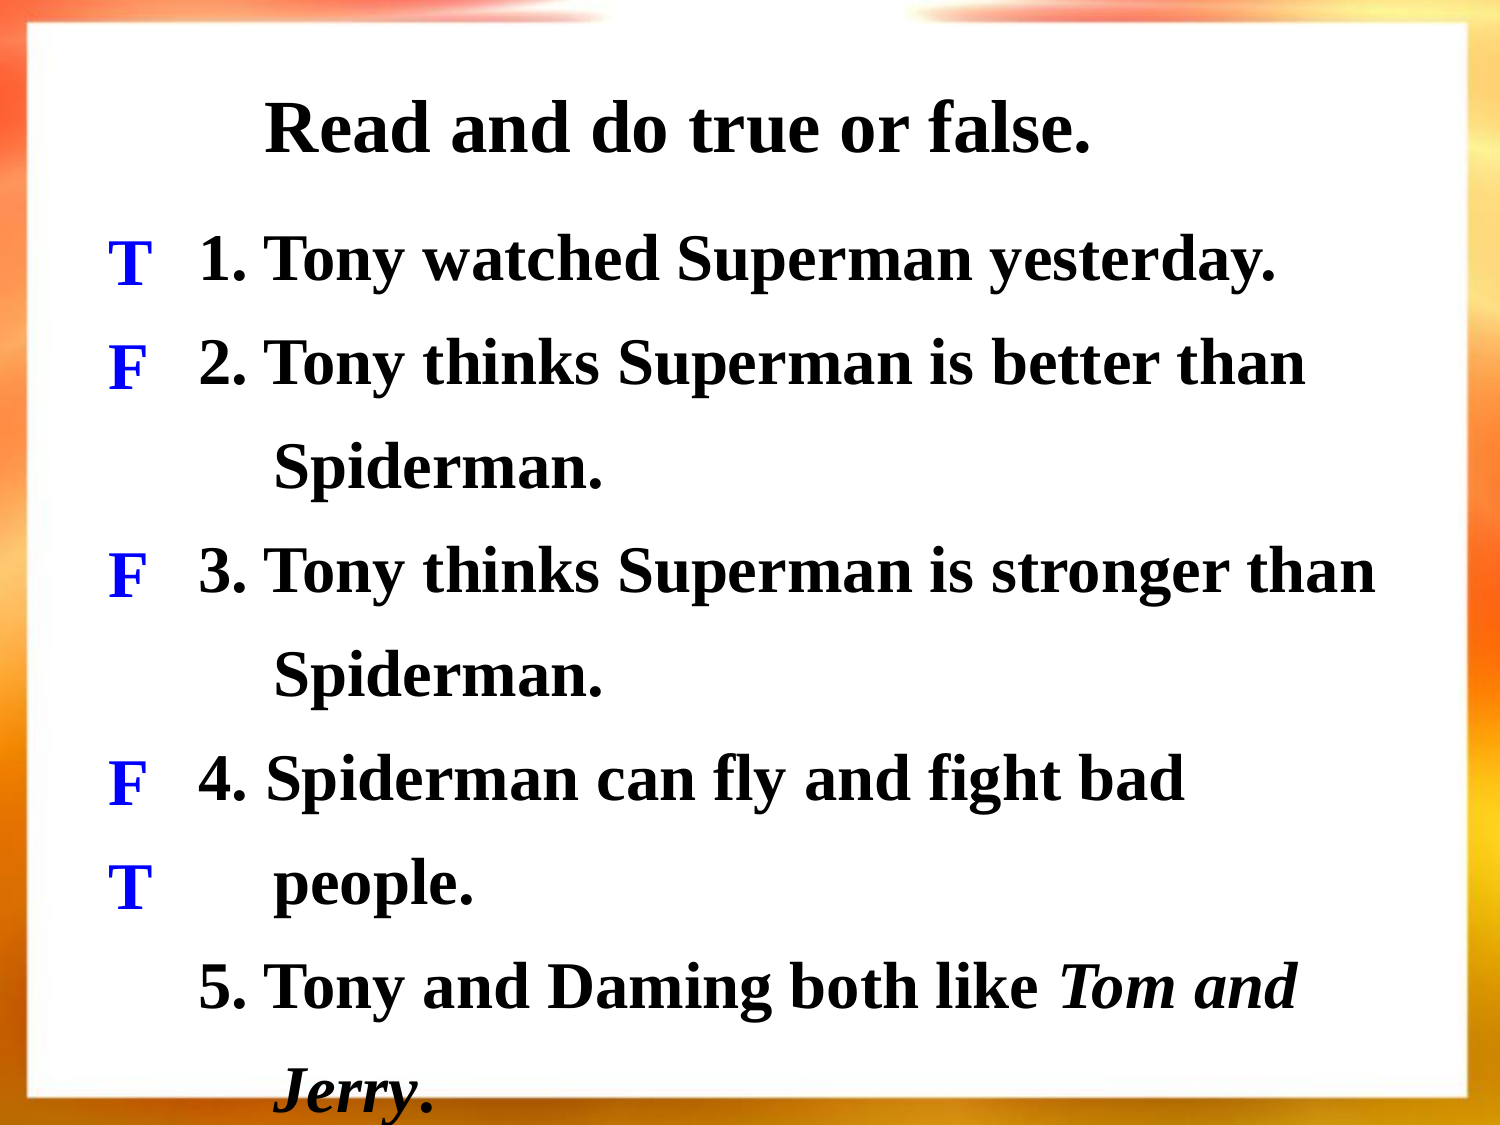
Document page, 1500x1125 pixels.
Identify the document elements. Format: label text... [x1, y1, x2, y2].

text_box 1. Tony watched Superman yesterday. 2. Tony thinks Superman is better than Spiderman. 3. Tony thinks Superman is stronger than Spiderman. 4. Spiderman can fly and fight bad people. 5. Tony and Daming both like Tom and Jerry. [175, 182, 1407, 1125]
picture [0, 0, 1500, 1125]
text_box T F F F T [93, 187, 169, 930]
text_box Read and do true or false. [250, 70, 1108, 175]
